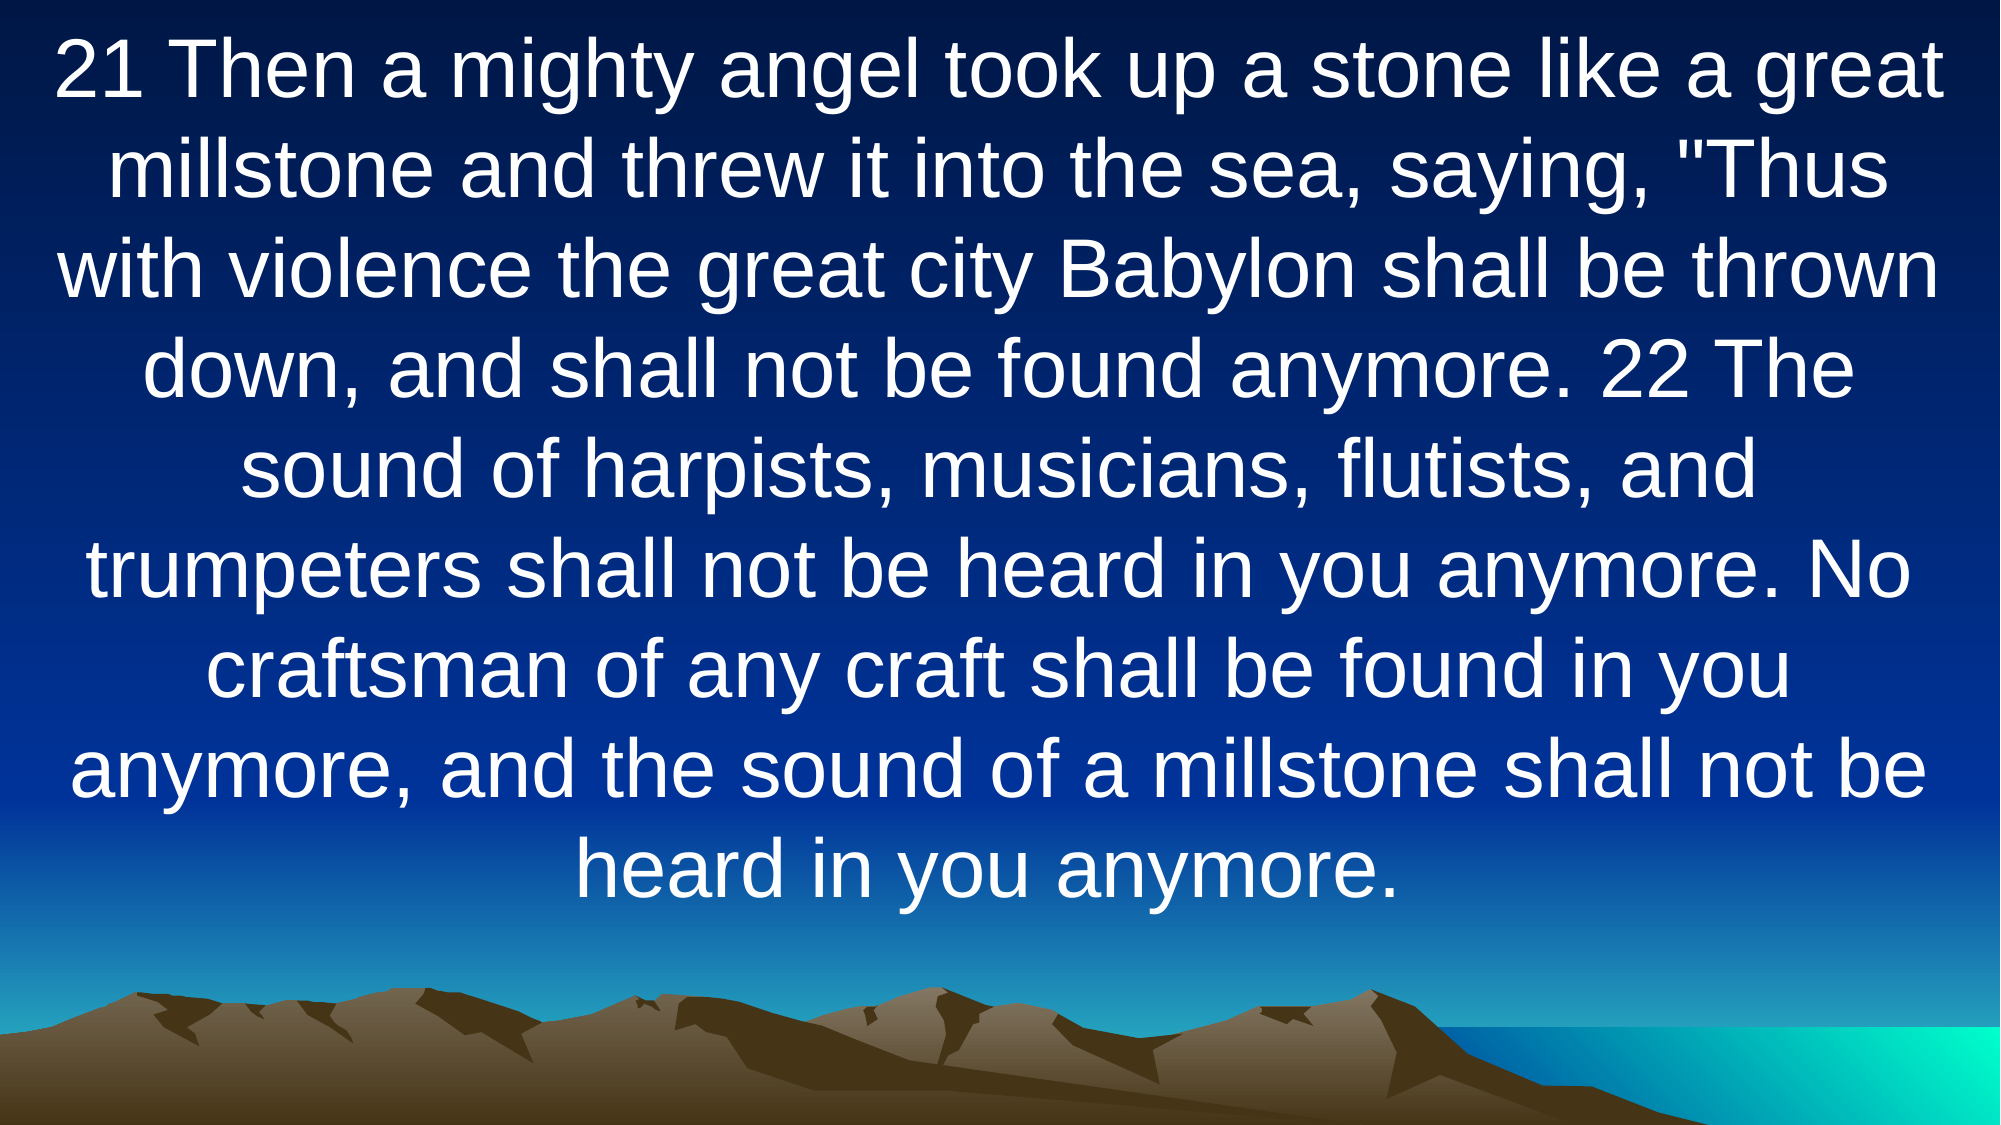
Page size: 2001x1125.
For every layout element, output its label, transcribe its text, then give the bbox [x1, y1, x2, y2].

text_box 21 Then a mighty angel took up a stone like a great millstone and threw it into the sea, saying, "Thus with violence the great city Babylon shall be thrown down, and shall not be found anymore. 22 The sound of harpists, musicians, flutists, and trumpeters shall not be heard in you anymore. No craftsman of any craft shall be found in you anymore, and the sound of a millstone shall not be heard in you anymore. [24, 6, 1975, 1122]
